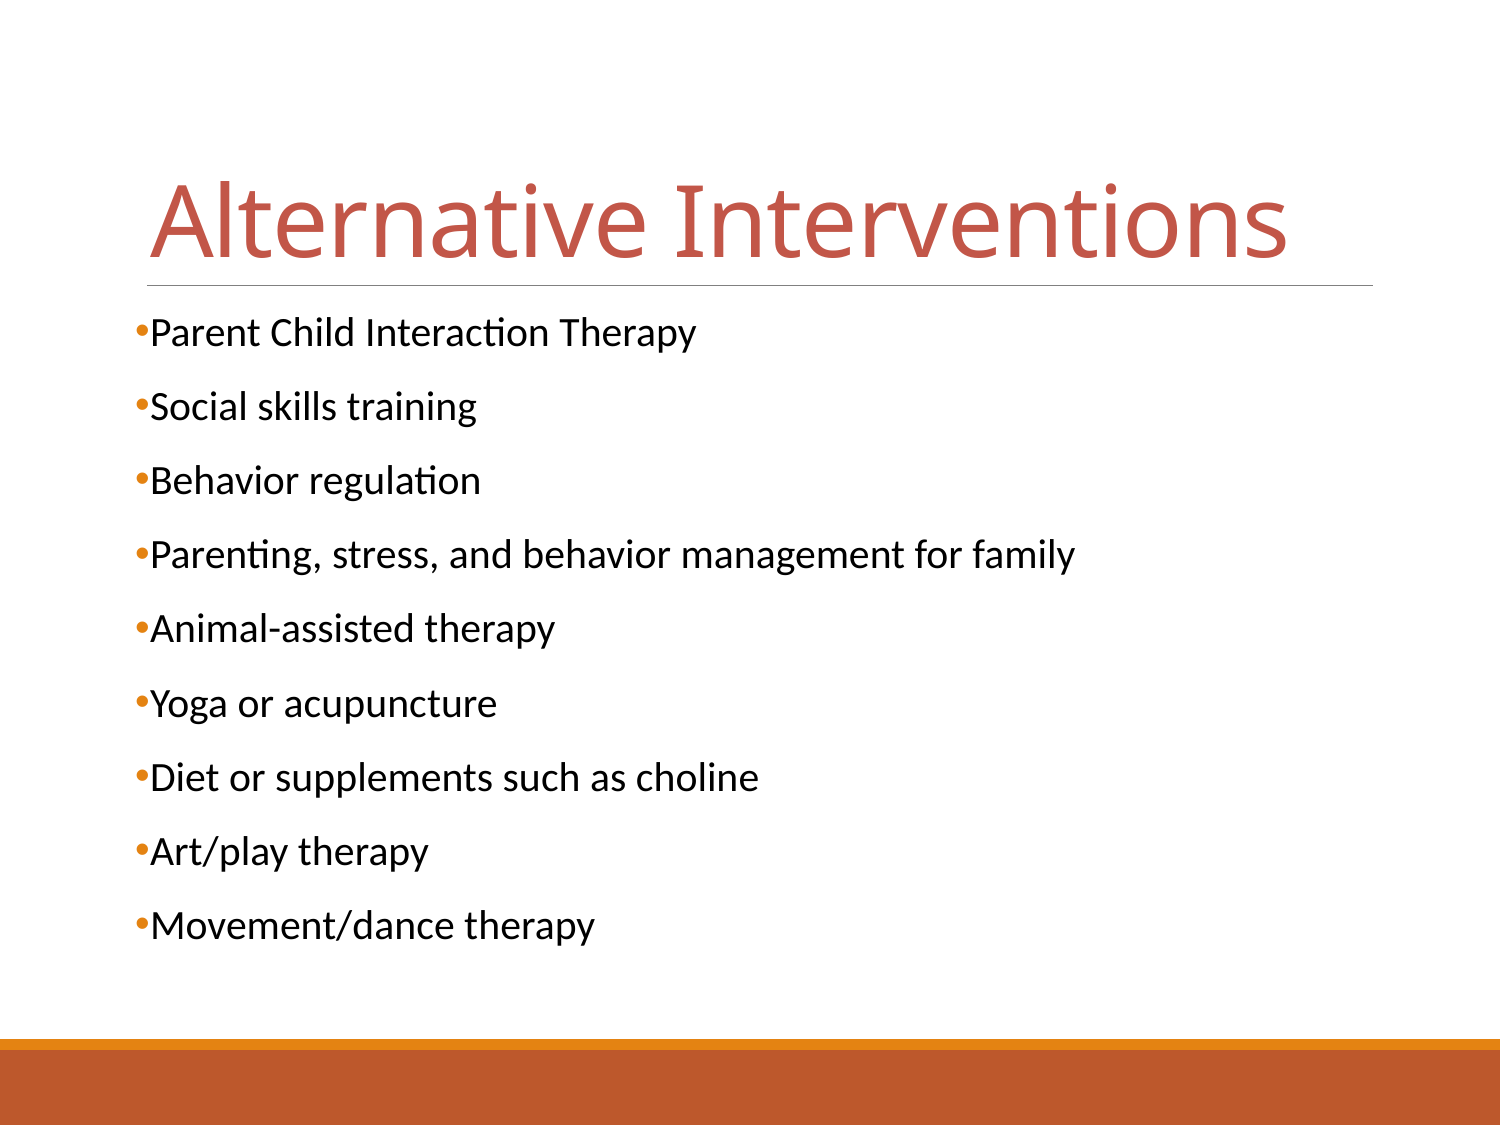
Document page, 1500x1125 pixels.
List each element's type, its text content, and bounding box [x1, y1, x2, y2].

title Alternative Interventions [135, 47, 1373, 285]
list Parent Child Interaction Therapy Social skills training Behavior regulation Parenting, stress, and behavior management for family Animal-assisted therapy Yoga or acupuncture Diet or supplements such as choline Art/play therapy Movement/dance therapy [135, 302, 1373, 963]
